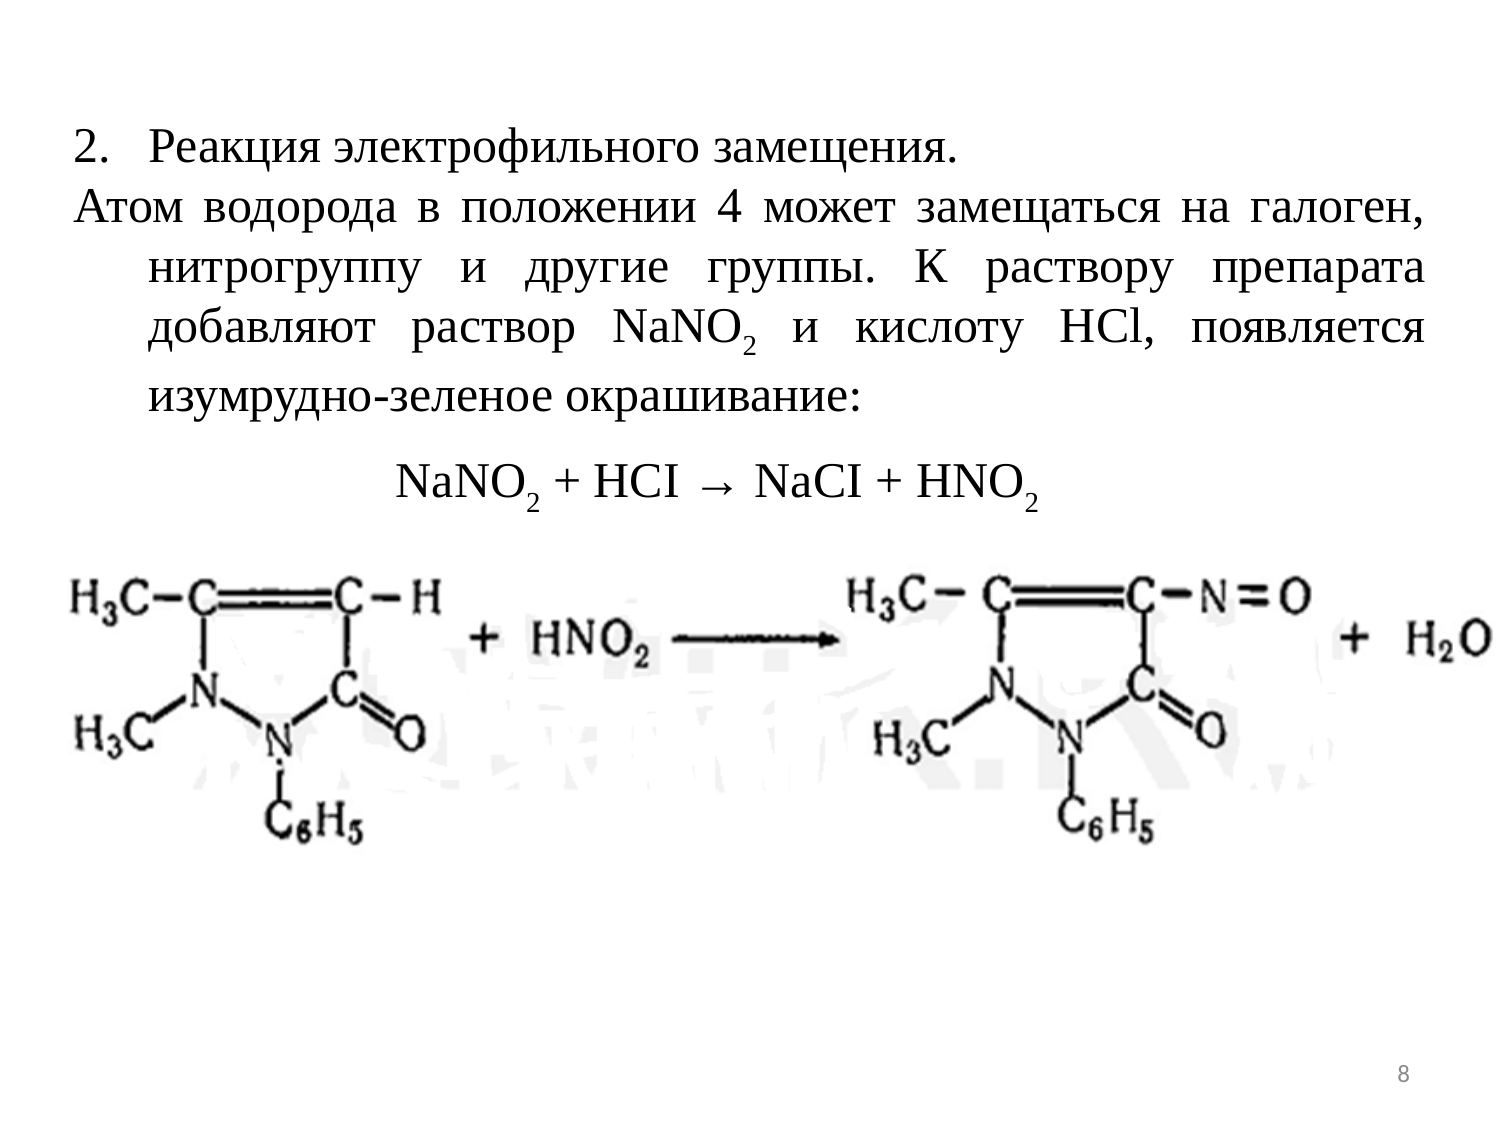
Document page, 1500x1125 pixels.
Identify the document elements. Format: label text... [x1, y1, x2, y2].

text_box Реакция электрофильного замещения. Атом водорода в положении 4 может замещаться на галоген, нитрогруппу и другие группы. К раствору препарата добавляют раствор NaNO2 и кислоту HCl, появляется изумрудно-зеленое окрашивание: [58, 105, 1441, 429]
text_box NaNO2 + HCI → NaCI + HNO2 [380, 440, 1055, 526]
slide_number 8 [1074, 1042, 1425, 1103]
picture [62, 562, 1500, 856]
